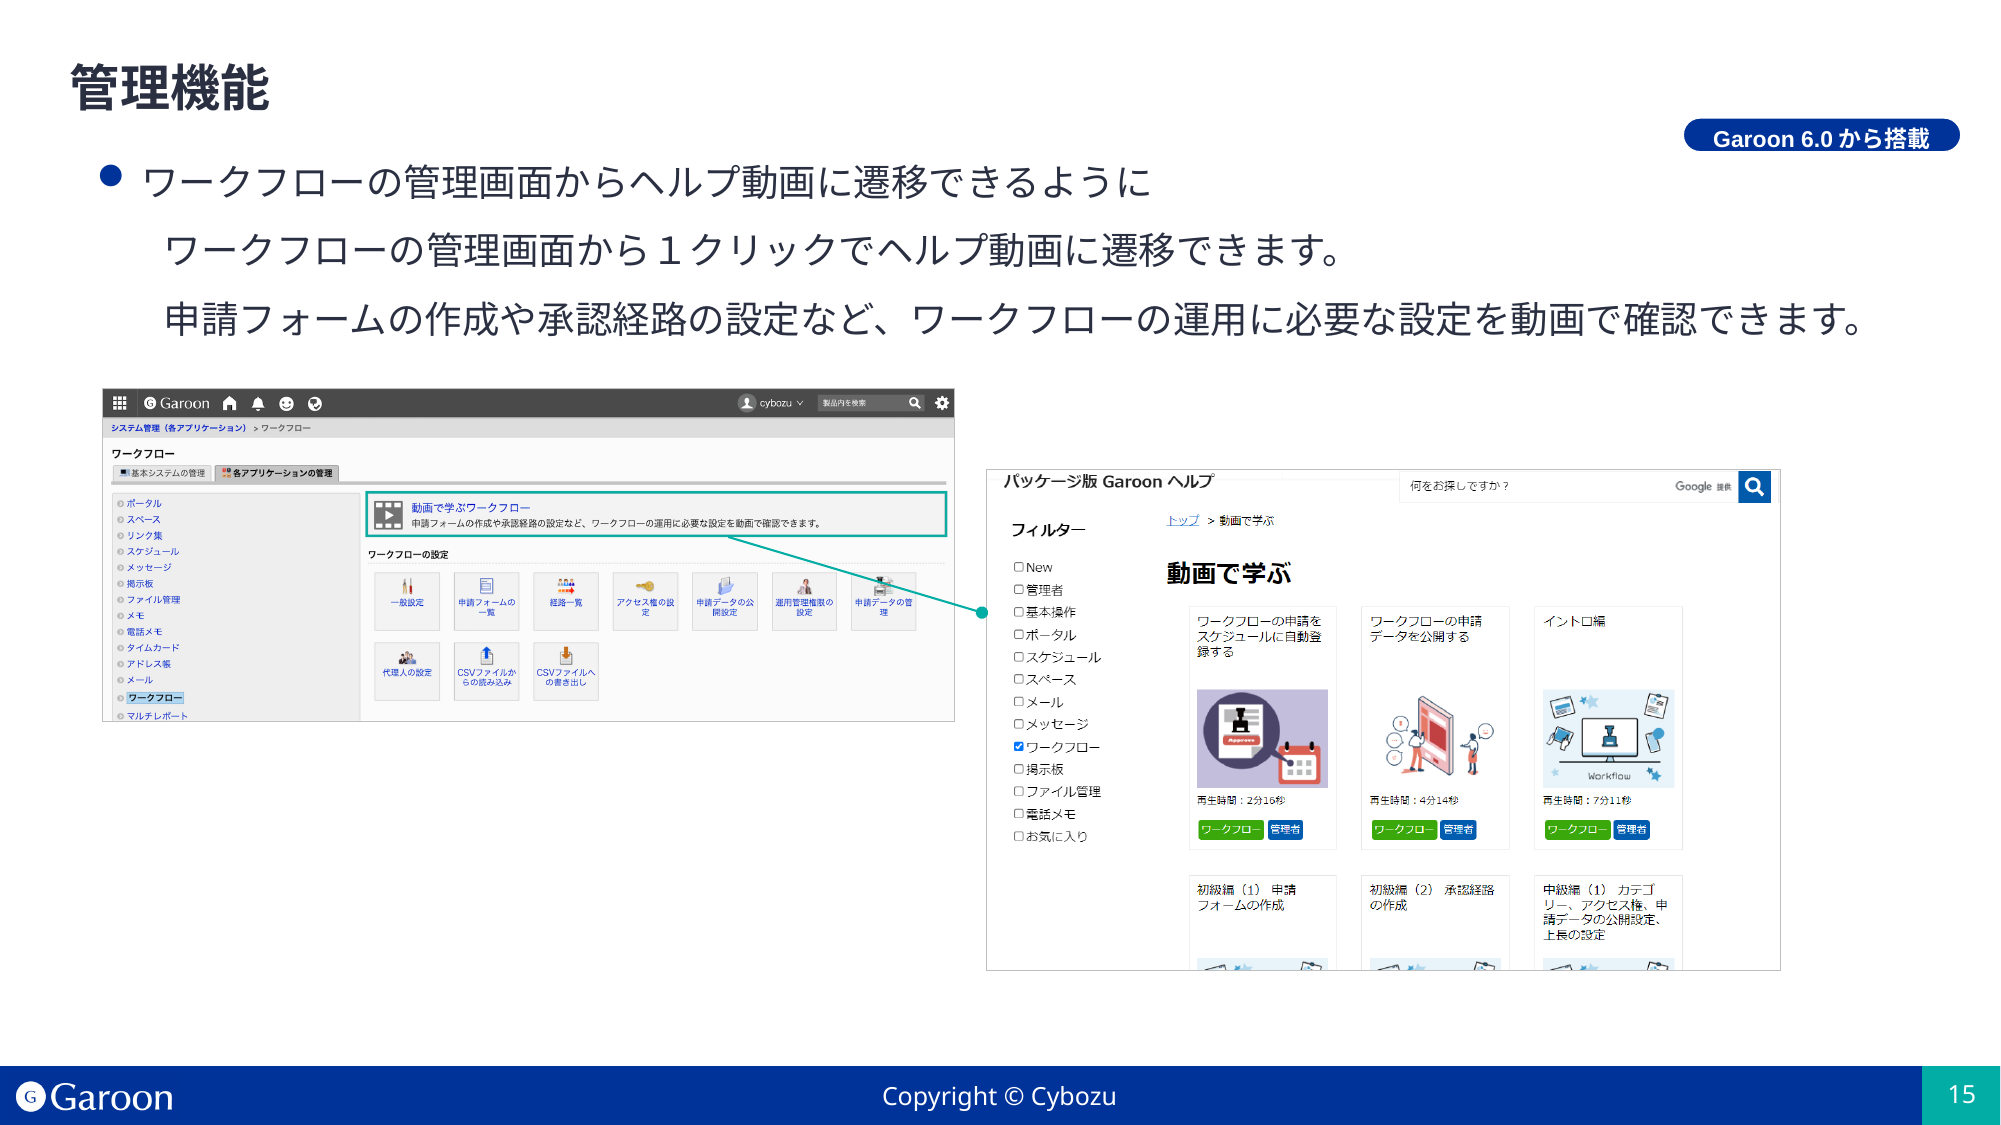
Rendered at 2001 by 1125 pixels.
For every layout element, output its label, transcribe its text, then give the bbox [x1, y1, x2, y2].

title 管理機能 [55, 42, 1855, 138]
picture [986, 469, 1781, 971]
text_box Garoon 6.0から搭載 [1682, 117, 1962, 153]
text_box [728, 536, 983, 613]
picture [7, 1072, 181, 1121]
picture [102, 388, 955, 722]
list ワークフローの管理画面からヘルプ動画に遷移できるように ワークフローの管理画面から１クリックでヘルプ動画に遷移できます。 申請フォームの作成や承認経路の設定など、ワークフローの運用に必要な設定を動画で確認できます。 [81, 137, 1927, 951]
